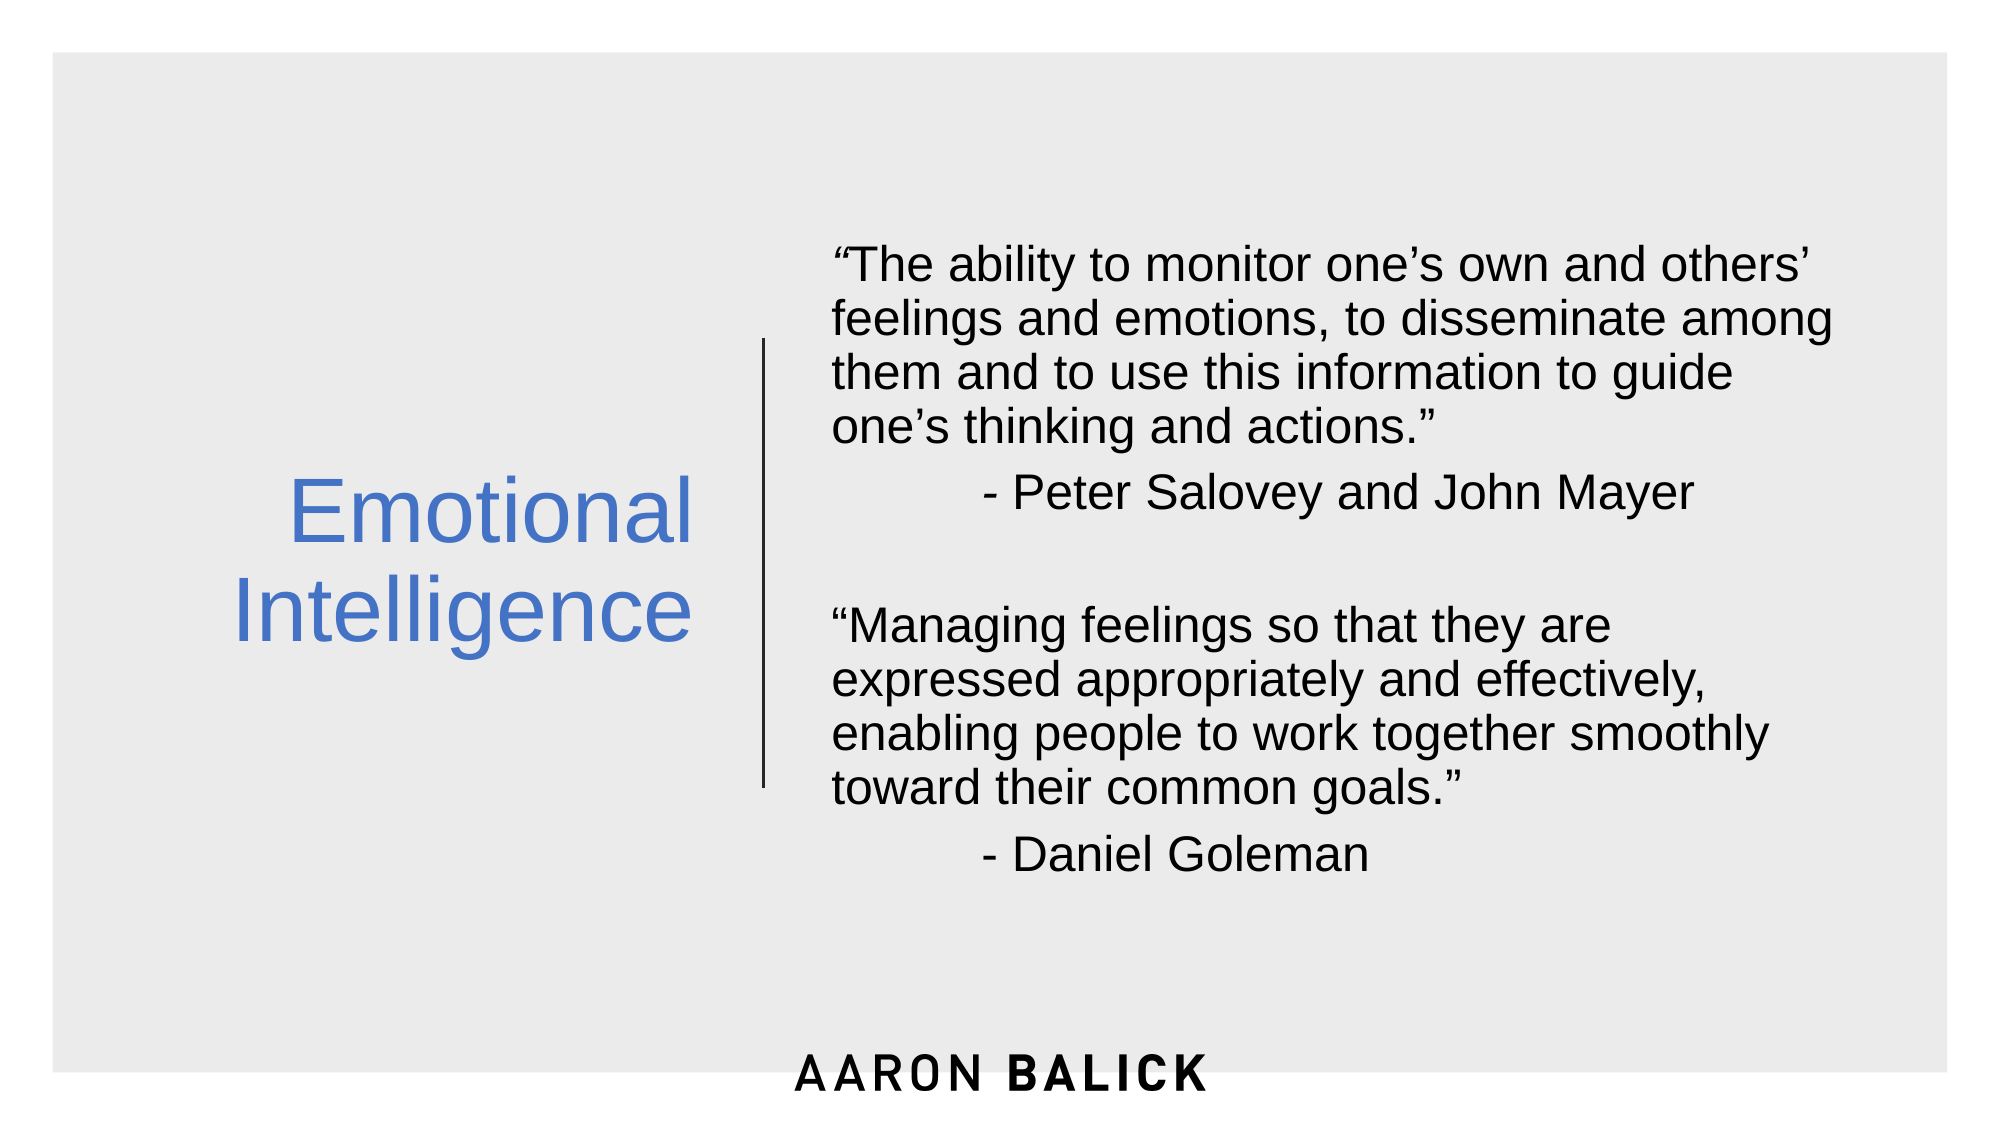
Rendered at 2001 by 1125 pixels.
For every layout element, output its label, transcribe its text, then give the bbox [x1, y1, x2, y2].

text_box [52, 51, 1948, 1073]
list “The ability to monitor one’s own and others’ feelings and emotions, to disseminate among them and to use this information to guide one’s thinking and actions.” - Peter Salovey and John Mayer “Managing feelings so that they are expressed appropriately and effectively, enabling people to work together smoothly toward their common goals.” - Daniel Goleman [816, 158, 1863, 967]
picture [794, 1073, 1206, 1091]
title Emotional Intelligence [137, 158, 711, 967]
